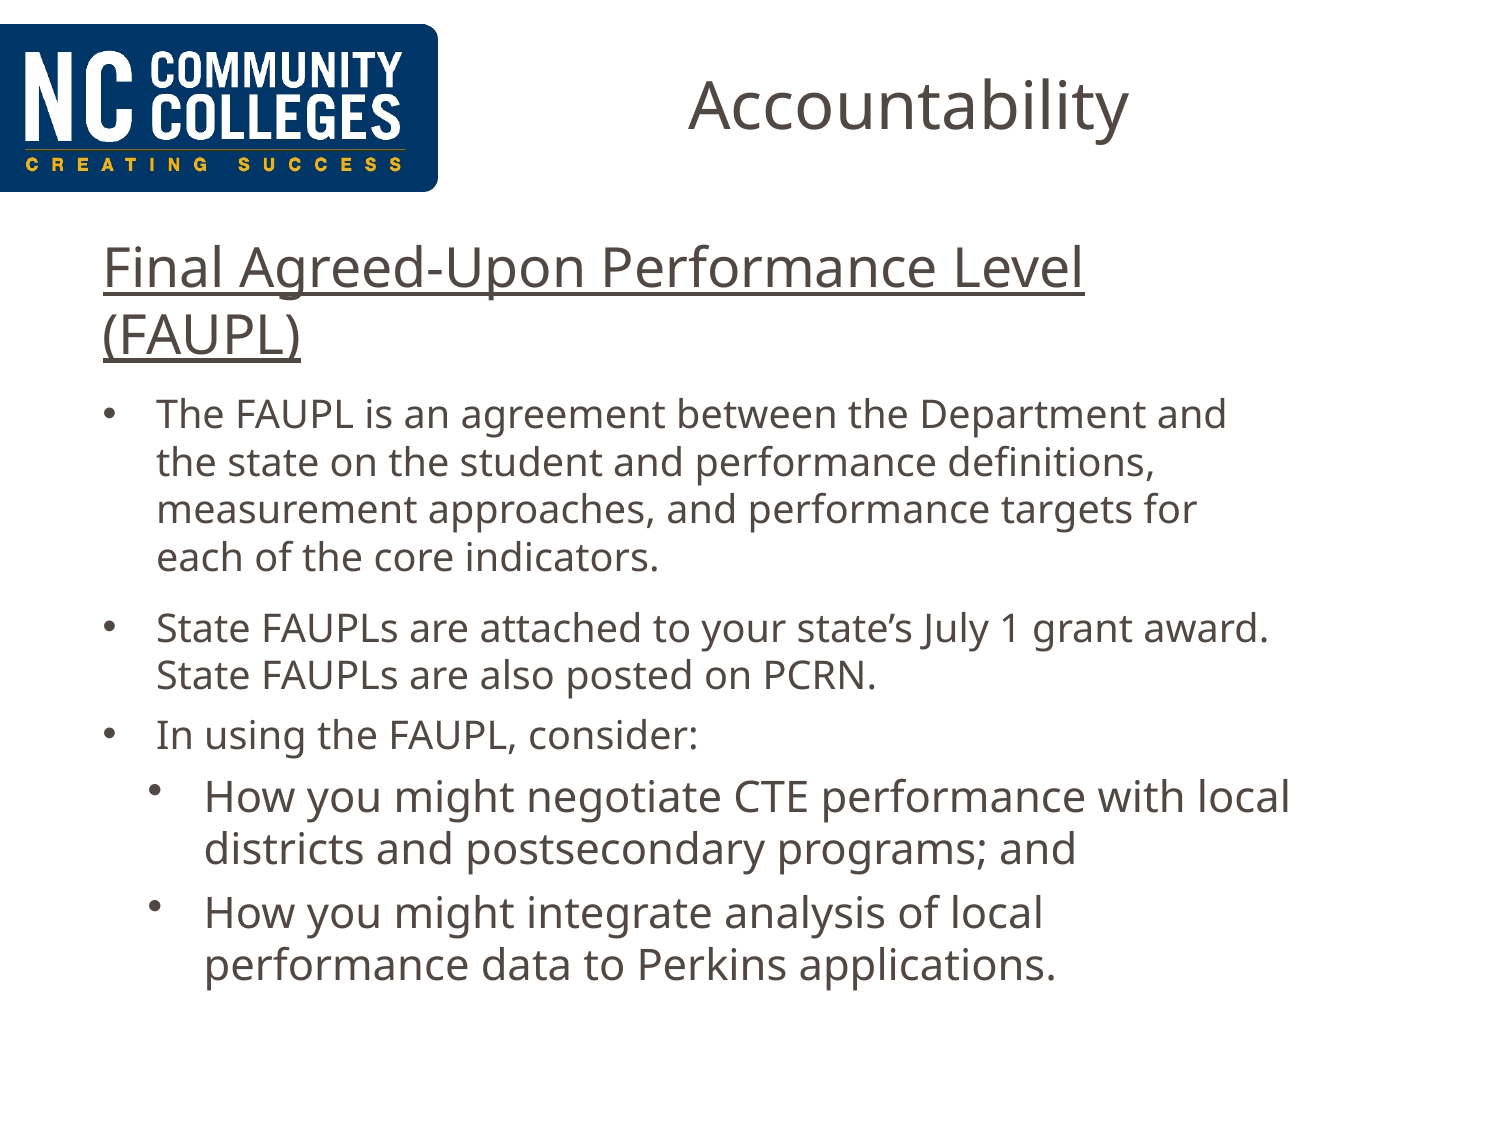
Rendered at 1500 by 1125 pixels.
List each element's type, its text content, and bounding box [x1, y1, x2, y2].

title Accountability [462, 12, 1364, 193]
picture [0, 24, 438, 192]
list Final Agreed-Upon Performance Level (FAUPL) The FAUPL is an agreement between the Department and the state on the student and performance definitions, measurement approaches, and performance targets for each of the core indicators. State FAUPLs are attached to your state’s July 1 grant award. State FAUPLs are also posted on PCRN. In using the FAUPL, consider: How you might negotiate CTE performance with local districts and postsecondary programs; and How you might integrate analysis of local performance data to Perkins applications. [87, 224, 1313, 1000]
